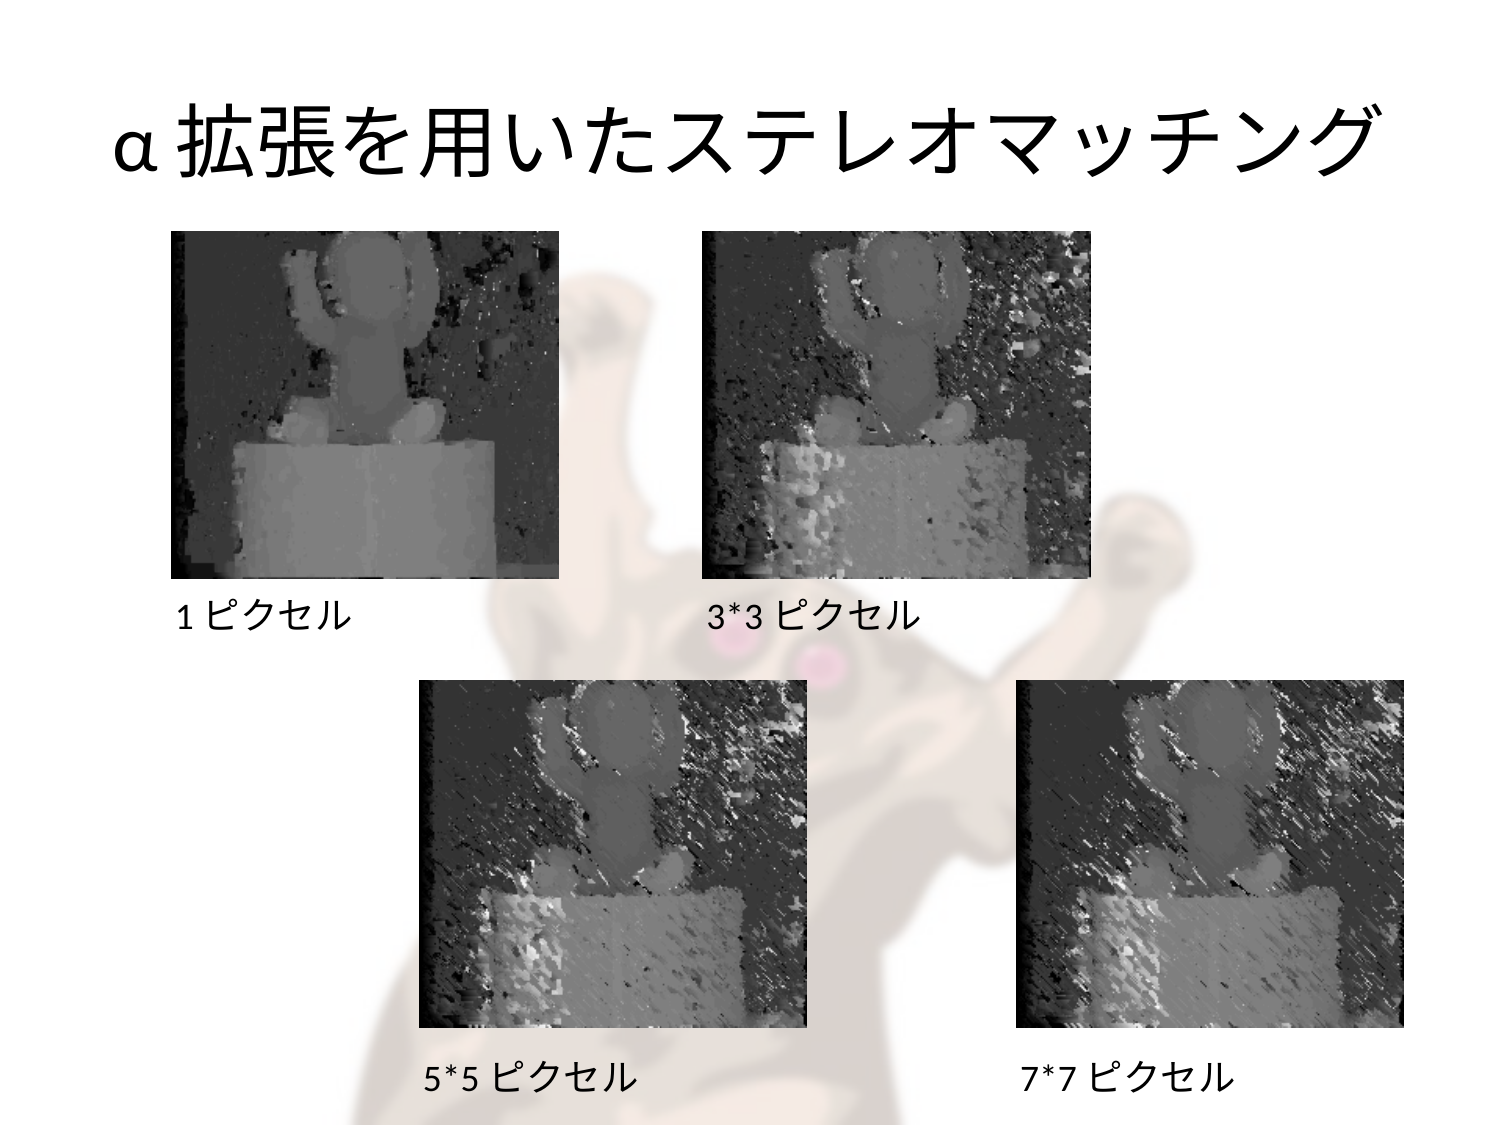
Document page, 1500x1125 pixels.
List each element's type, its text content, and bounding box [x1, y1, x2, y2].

text_box 5*5ピクセル [408, 1046, 654, 1107]
picture [170, 231, 559, 579]
text_box 1ピクセル [159, 584, 368, 645]
text_box 3*3ピクセル [691, 584, 937, 645]
picture [418, 680, 807, 1028]
text_box 7*7ピクセル [1005, 1046, 1251, 1107]
picture [702, 231, 1091, 579]
title α拡張を用いたステレオマッチング [75, 45, 1425, 233]
picture [1016, 680, 1405, 1028]
text_box [240, 233, 1260, 1125]
